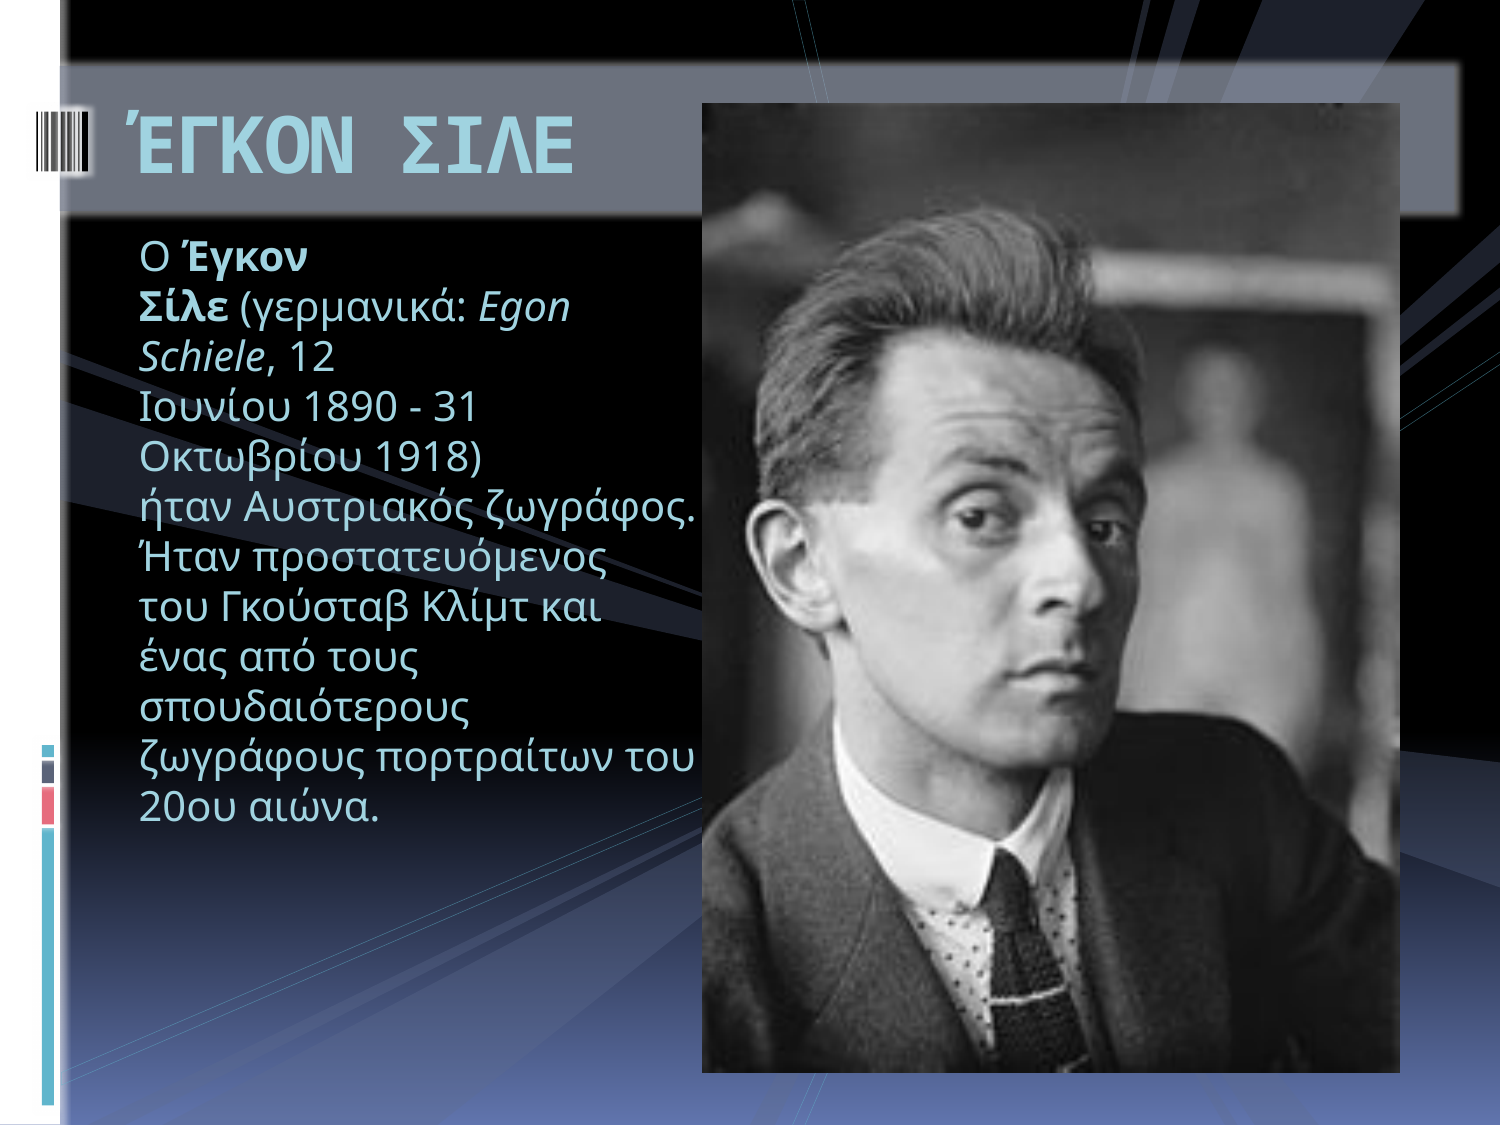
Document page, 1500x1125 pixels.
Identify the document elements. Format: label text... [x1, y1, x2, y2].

title ΈΓΚΟΝ ΣΙΛΕ [115, 83, 1454, 212]
list Ο Έγκον Σίλε (γερμανικά: Egon Schiele, 12 Ιουνίου 1890 - 31 Οκτωβρίου 1918) ήταν Αυστριακός ζωγράφος. Ήταν προστατευόμενος του Γκούσταβ Κλίμτ και ένας από τους σπουδαιότερους ζωγράφους πορτραίτων του 20ου αιώνα. [115, 221, 695, 988]
picture [702, 103, 1401, 1073]
